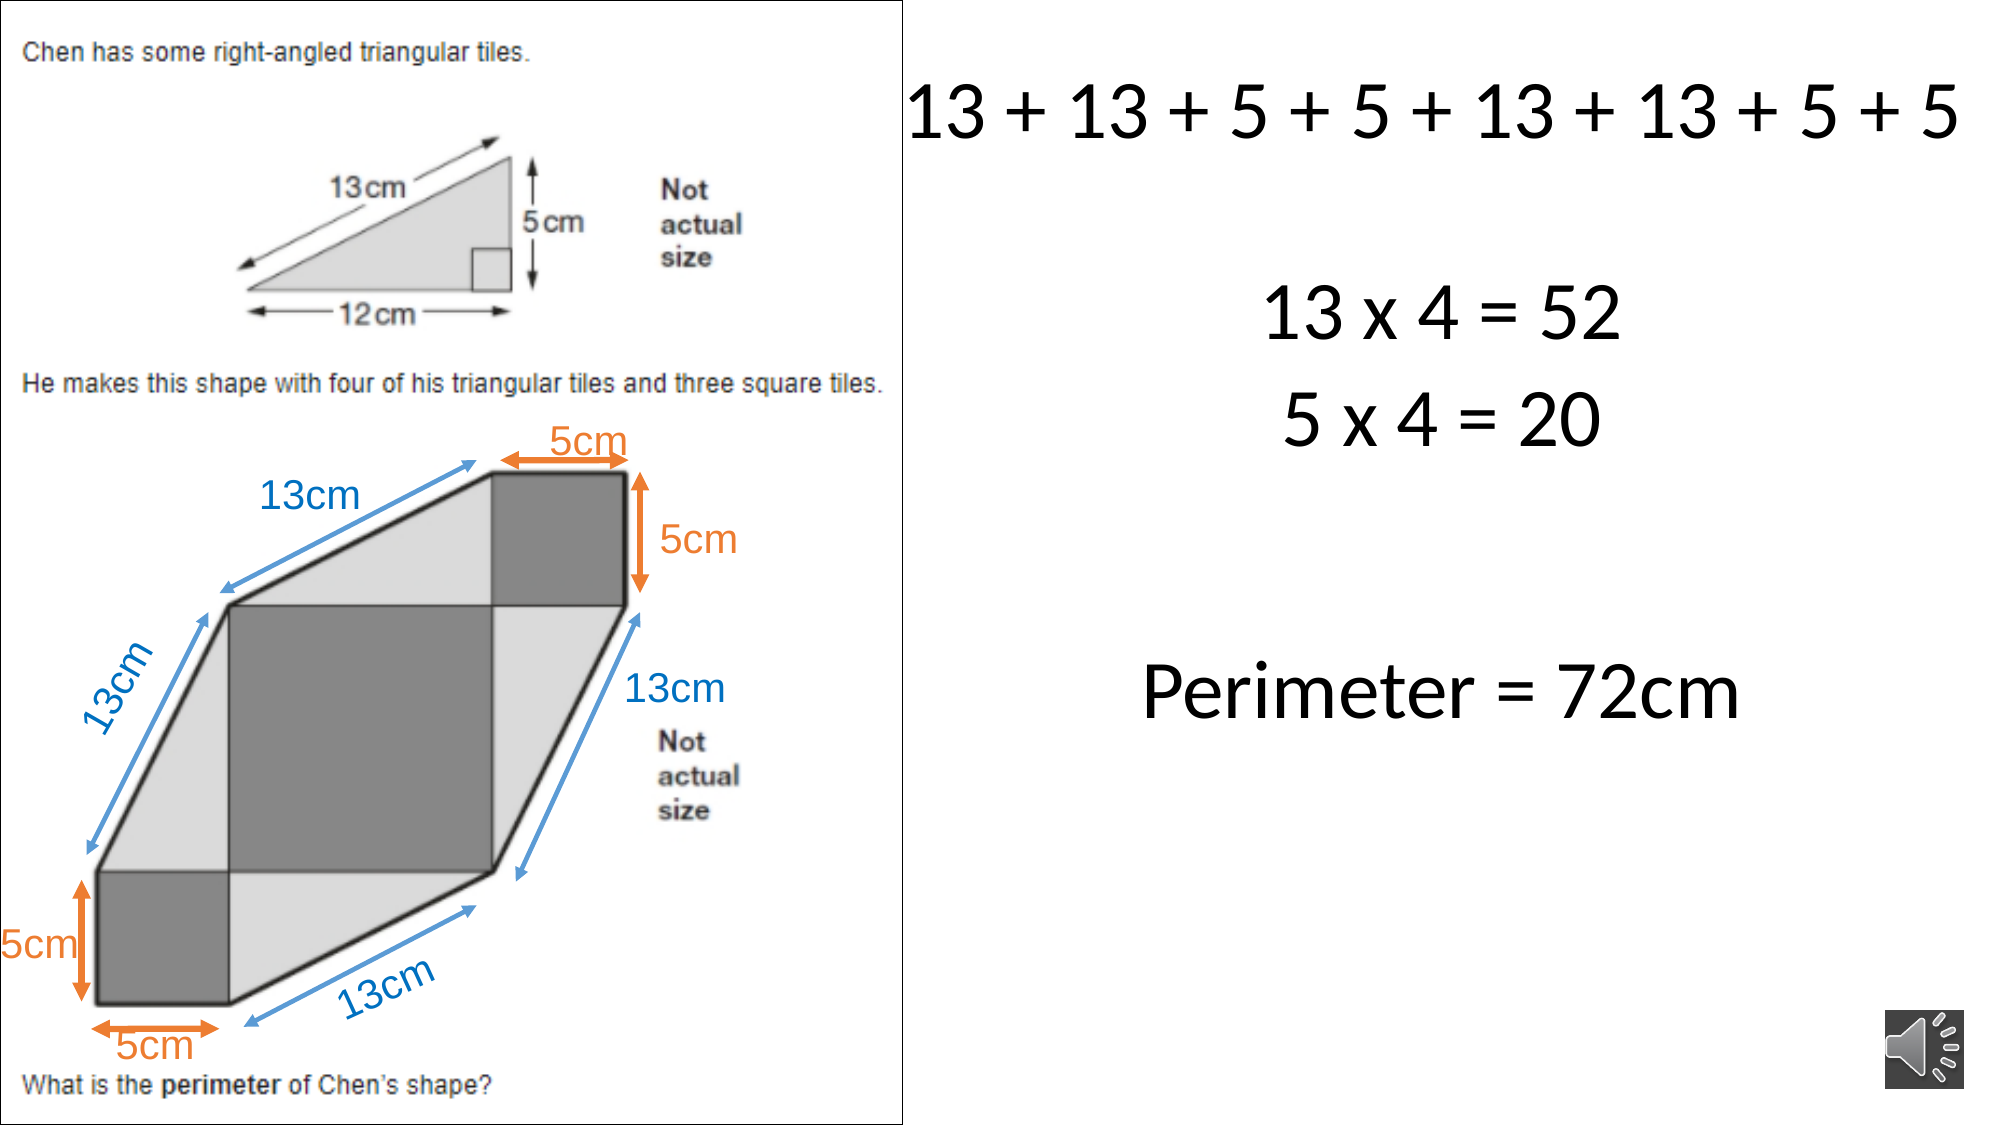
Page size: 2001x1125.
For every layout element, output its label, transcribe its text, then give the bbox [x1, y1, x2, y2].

text_box 5 x 4 = 20 [903, 355, 2000, 471]
text_box 13 + 13 + 5 + 5 + 13 + 13 + 5 + 5 [903, 47, 2000, 163]
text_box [243, 905, 477, 1027]
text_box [86, 612, 209, 855]
picture [0, 0, 903, 1125]
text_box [515, 612, 640, 882]
text_box 13 x 4 = 52 [903, 249, 2000, 355]
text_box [219, 460, 477, 594]
picture [1884, 1009, 1965, 1090]
text_box Perimeter = 72cm [903, 628, 2000, 744]
